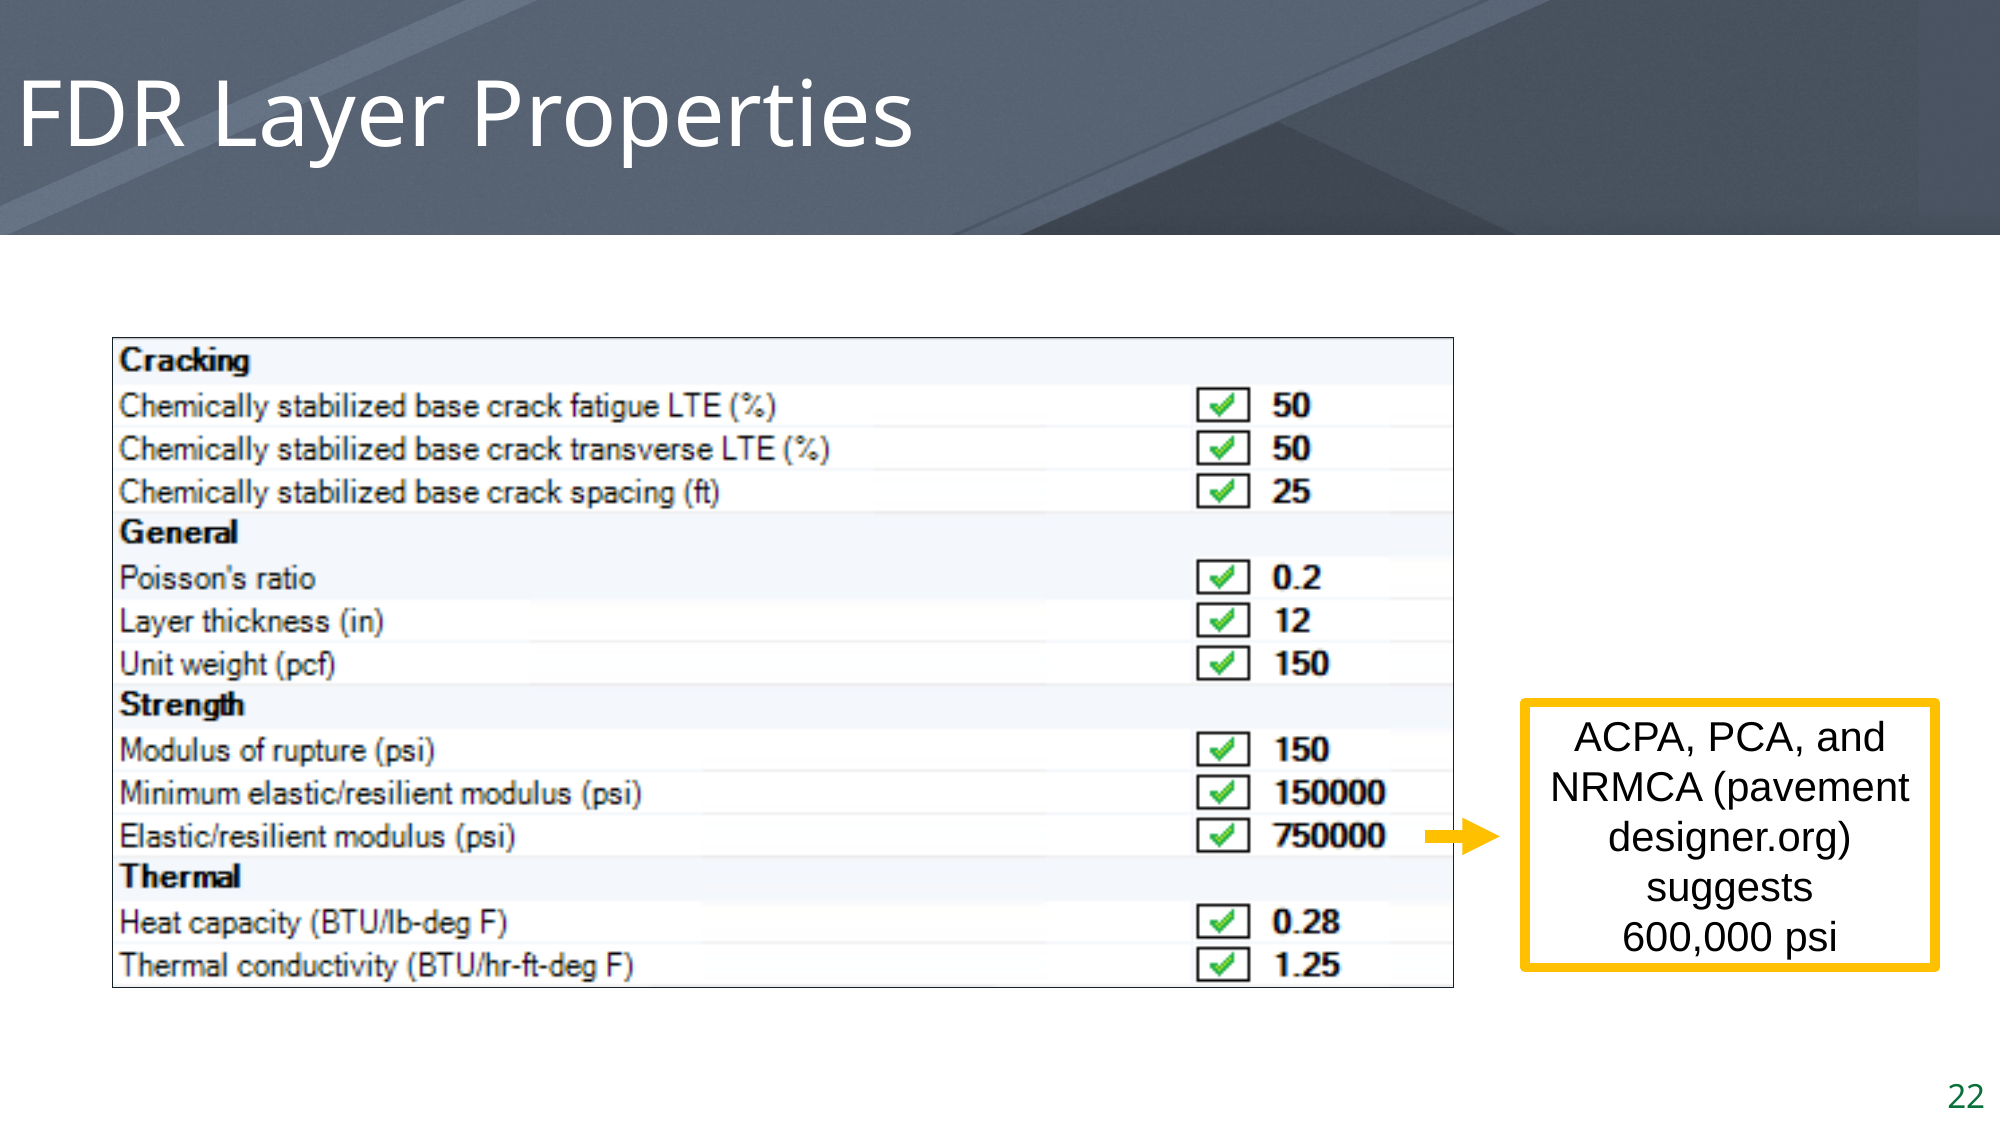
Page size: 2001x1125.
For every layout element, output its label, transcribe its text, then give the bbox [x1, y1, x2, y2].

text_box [1424, 702, 1936, 971]
title FDR Layer Properties [0, 0, 1725, 235]
picture [112, 337, 1454, 988]
